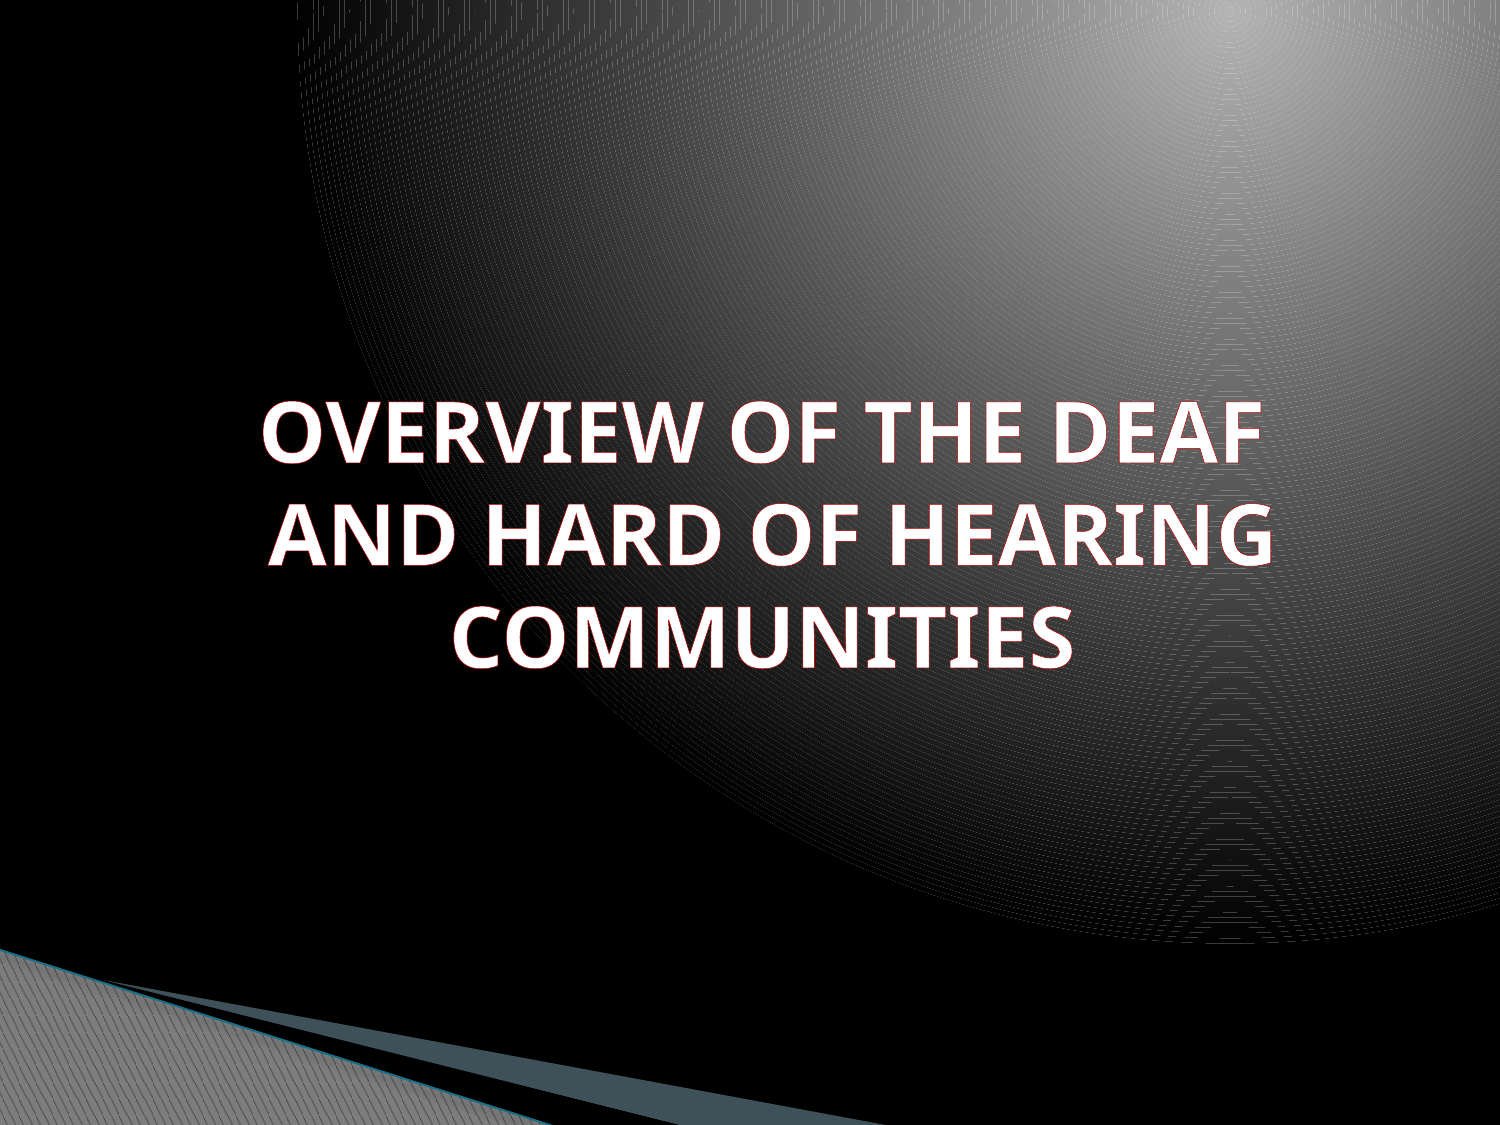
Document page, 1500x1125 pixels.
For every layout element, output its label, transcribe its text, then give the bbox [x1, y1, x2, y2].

picture [0, 952, 543, 1125]
title Overview of the Deaf and Hard of Hearing Communities [87, 362, 1438, 700]
